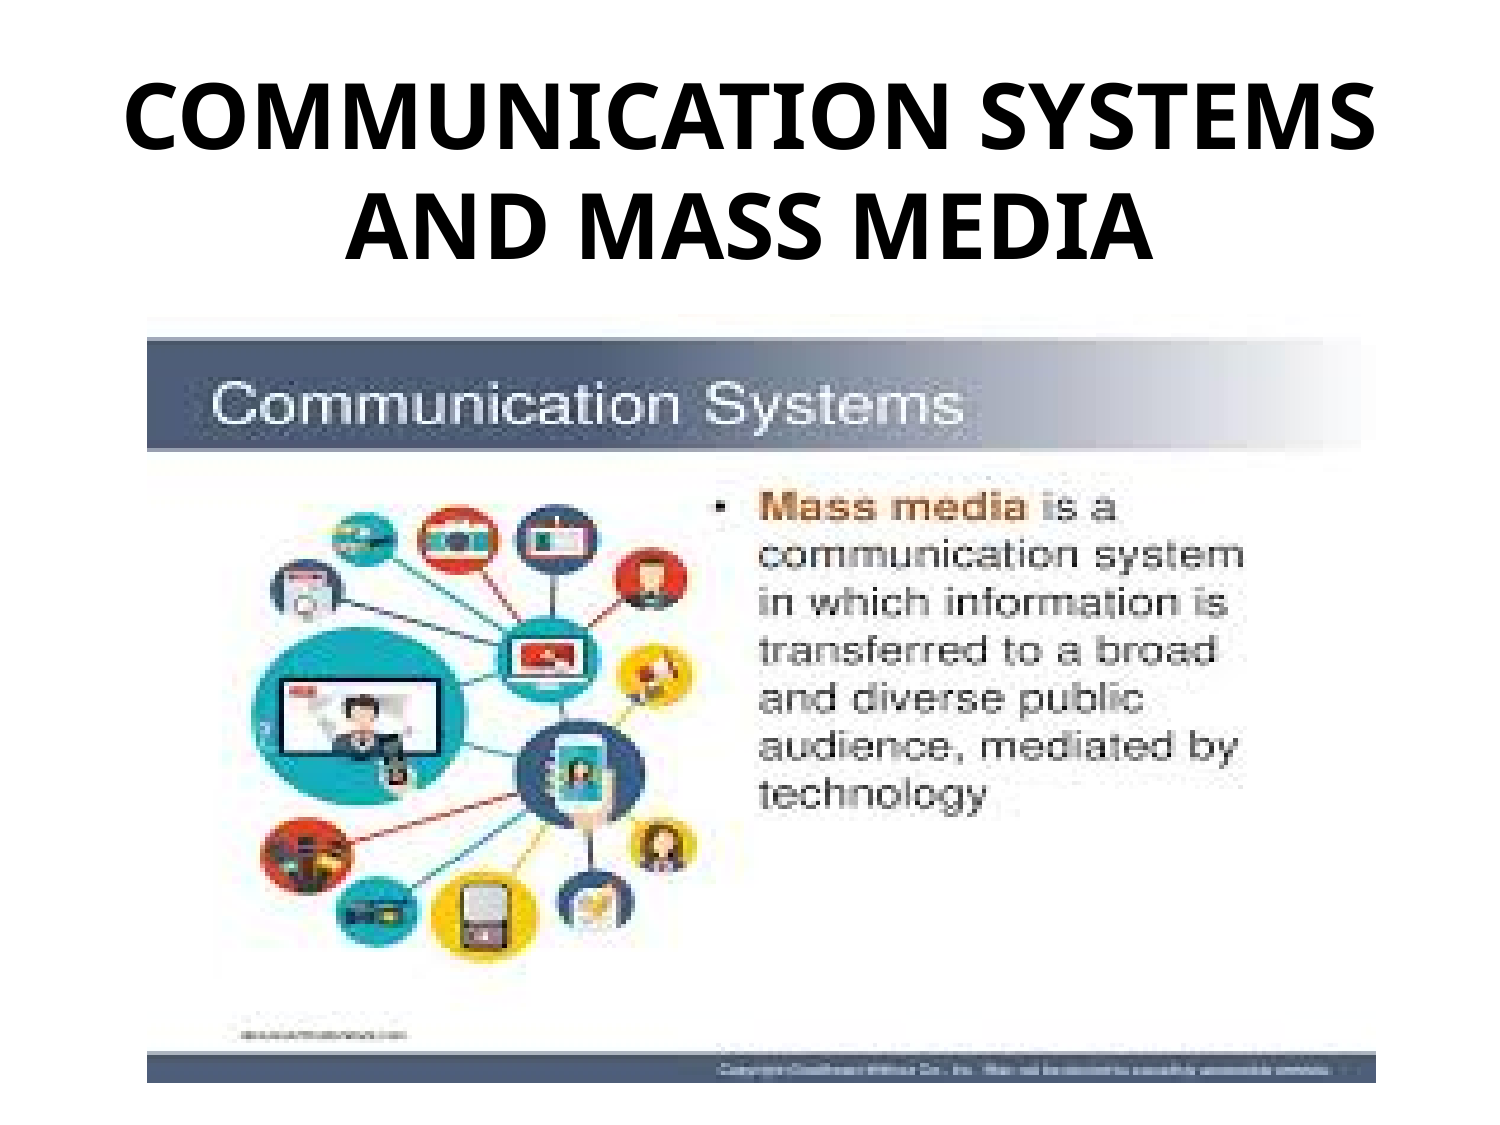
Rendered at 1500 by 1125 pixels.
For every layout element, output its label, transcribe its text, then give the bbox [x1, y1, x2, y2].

title COMMUNICATION SYSTEMS AND MASS MEDIA [75, 45, 1425, 291]
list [147, 314, 1377, 1083]
